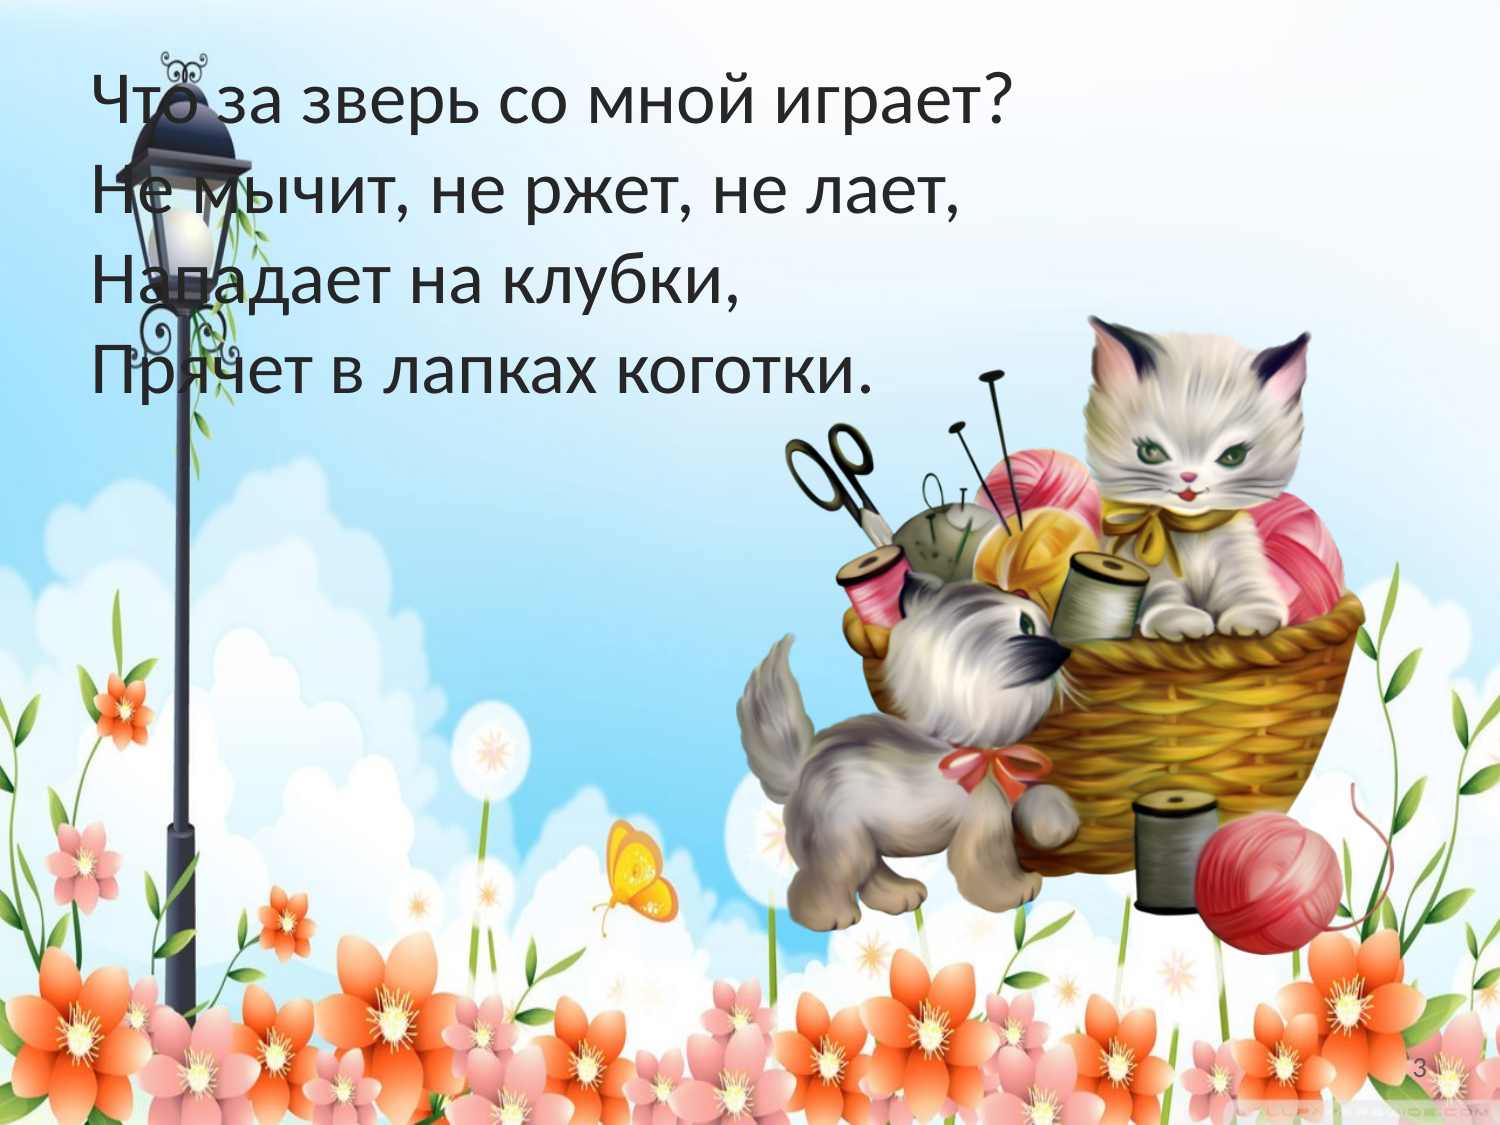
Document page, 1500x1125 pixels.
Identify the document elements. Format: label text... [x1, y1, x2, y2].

slide_number 3 [1371, 1035, 1443, 1096]
picture [0, 0, 1500, 1125]
text_box Что за зверь со мной играет? Не мычит, не ржет, не лает, Нападает на клубки, Прячет в лапках коготки. [75, 41, 1057, 417]
